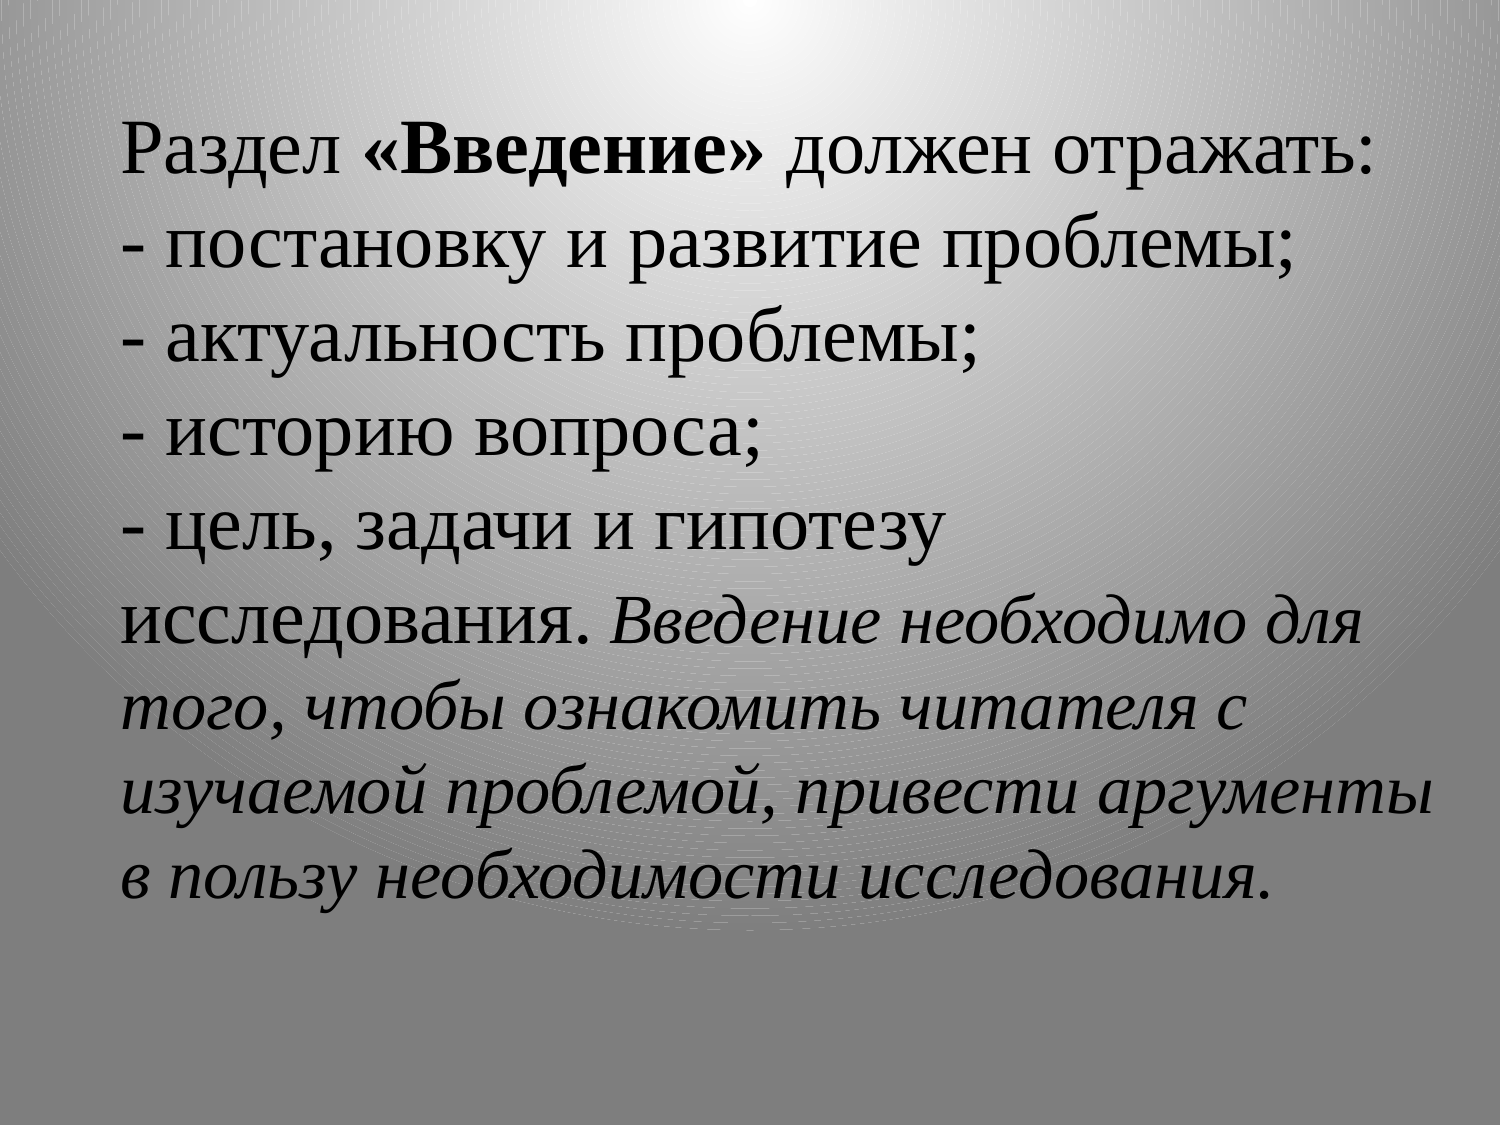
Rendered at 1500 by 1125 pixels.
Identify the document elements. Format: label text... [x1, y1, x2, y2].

title Раздел «Введение» должен отражать: - постановку и развитие проблемы; - актуальность проблемы; - историю вопроса; - цель, задачи и гипотезу исследования. Введение необходимо для того, чтобы ознакомить читателя с изучаемой проблемой, привести аргументы в пользу необходимости исследования. [105, 46, 1456, 1008]
